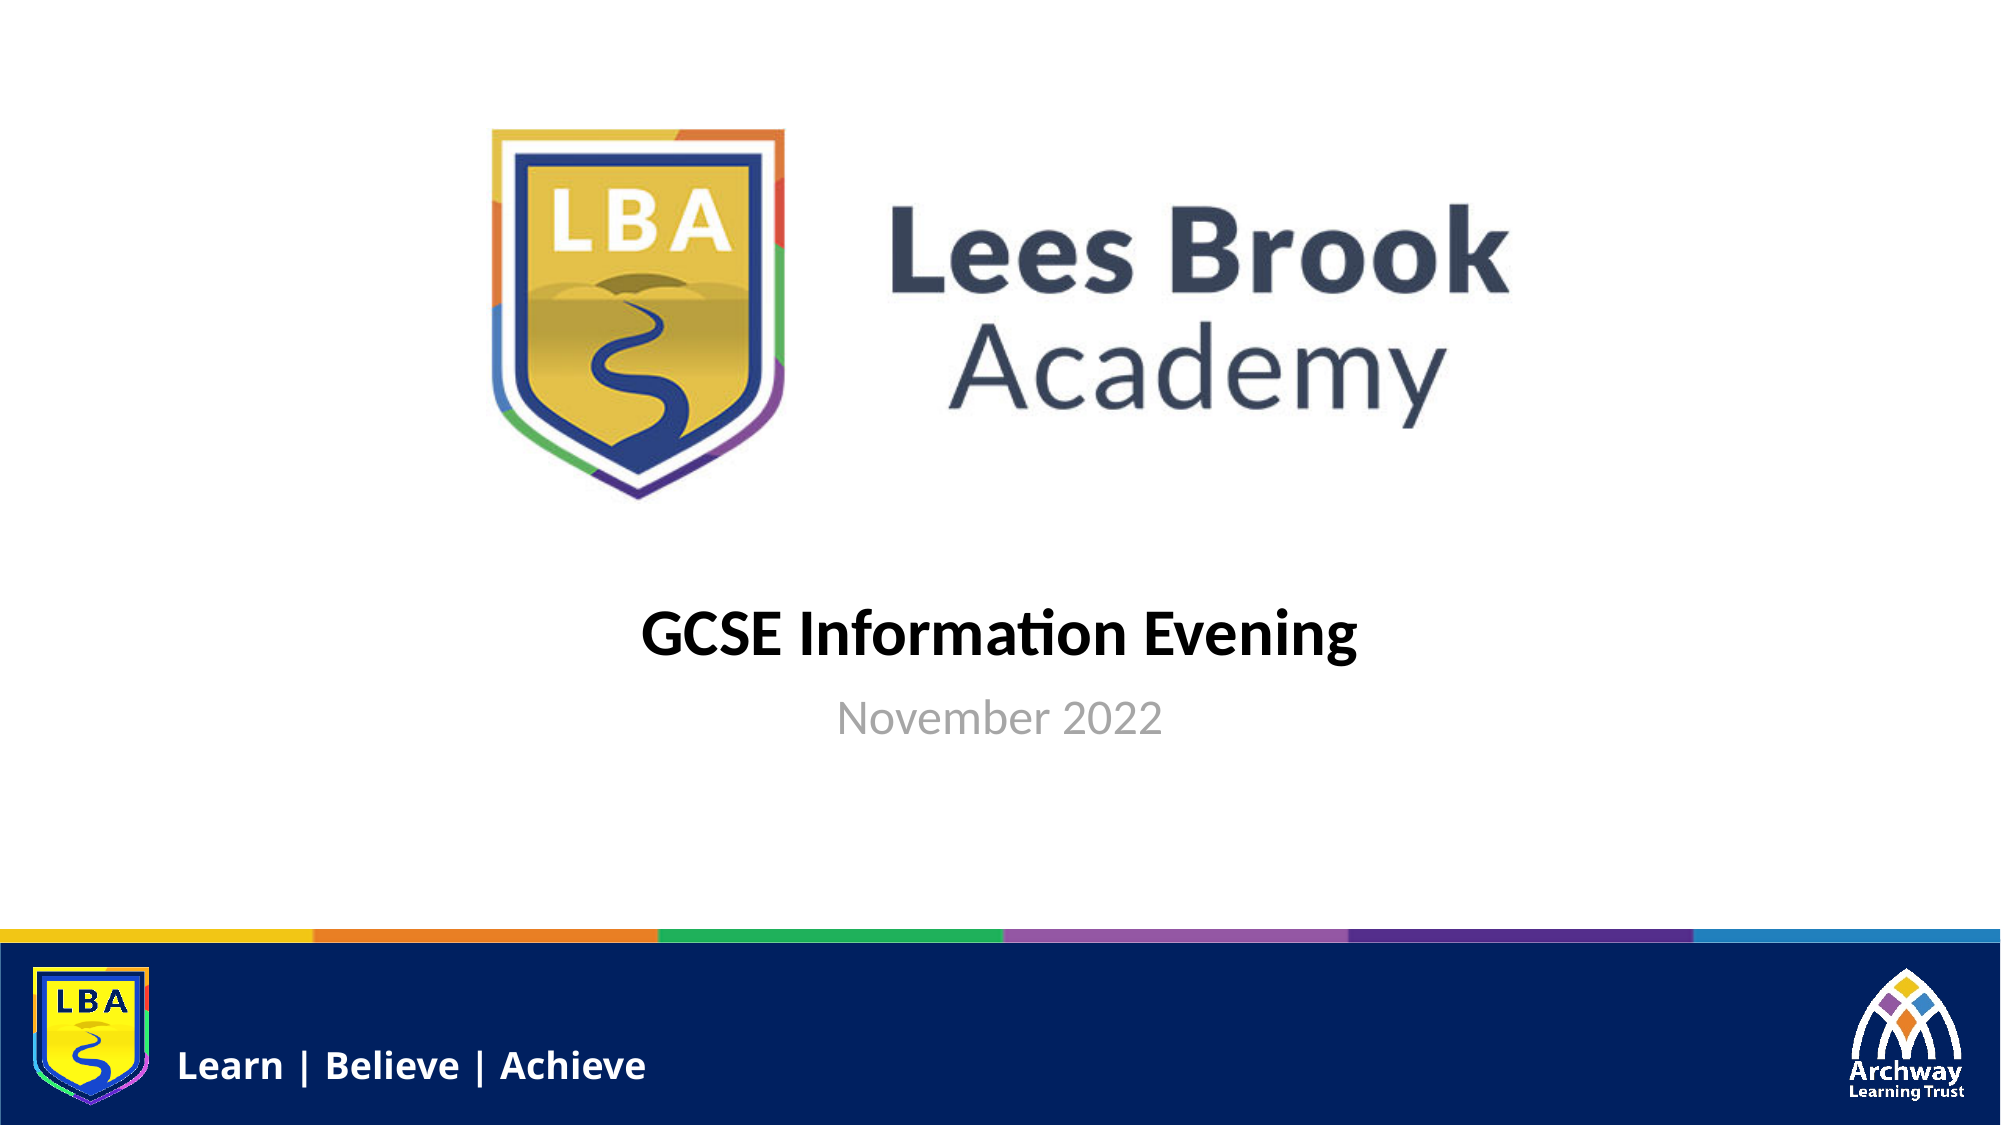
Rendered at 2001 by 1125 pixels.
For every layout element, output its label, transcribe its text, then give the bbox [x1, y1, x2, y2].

subtitle GCSE Information Evening November 2022 [249, 590, 1750, 863]
picture [486, 128, 1514, 504]
picture [29, 961, 152, 1108]
picture [0, 929, 2001, 943]
picture [1834, 961, 1979, 1125]
